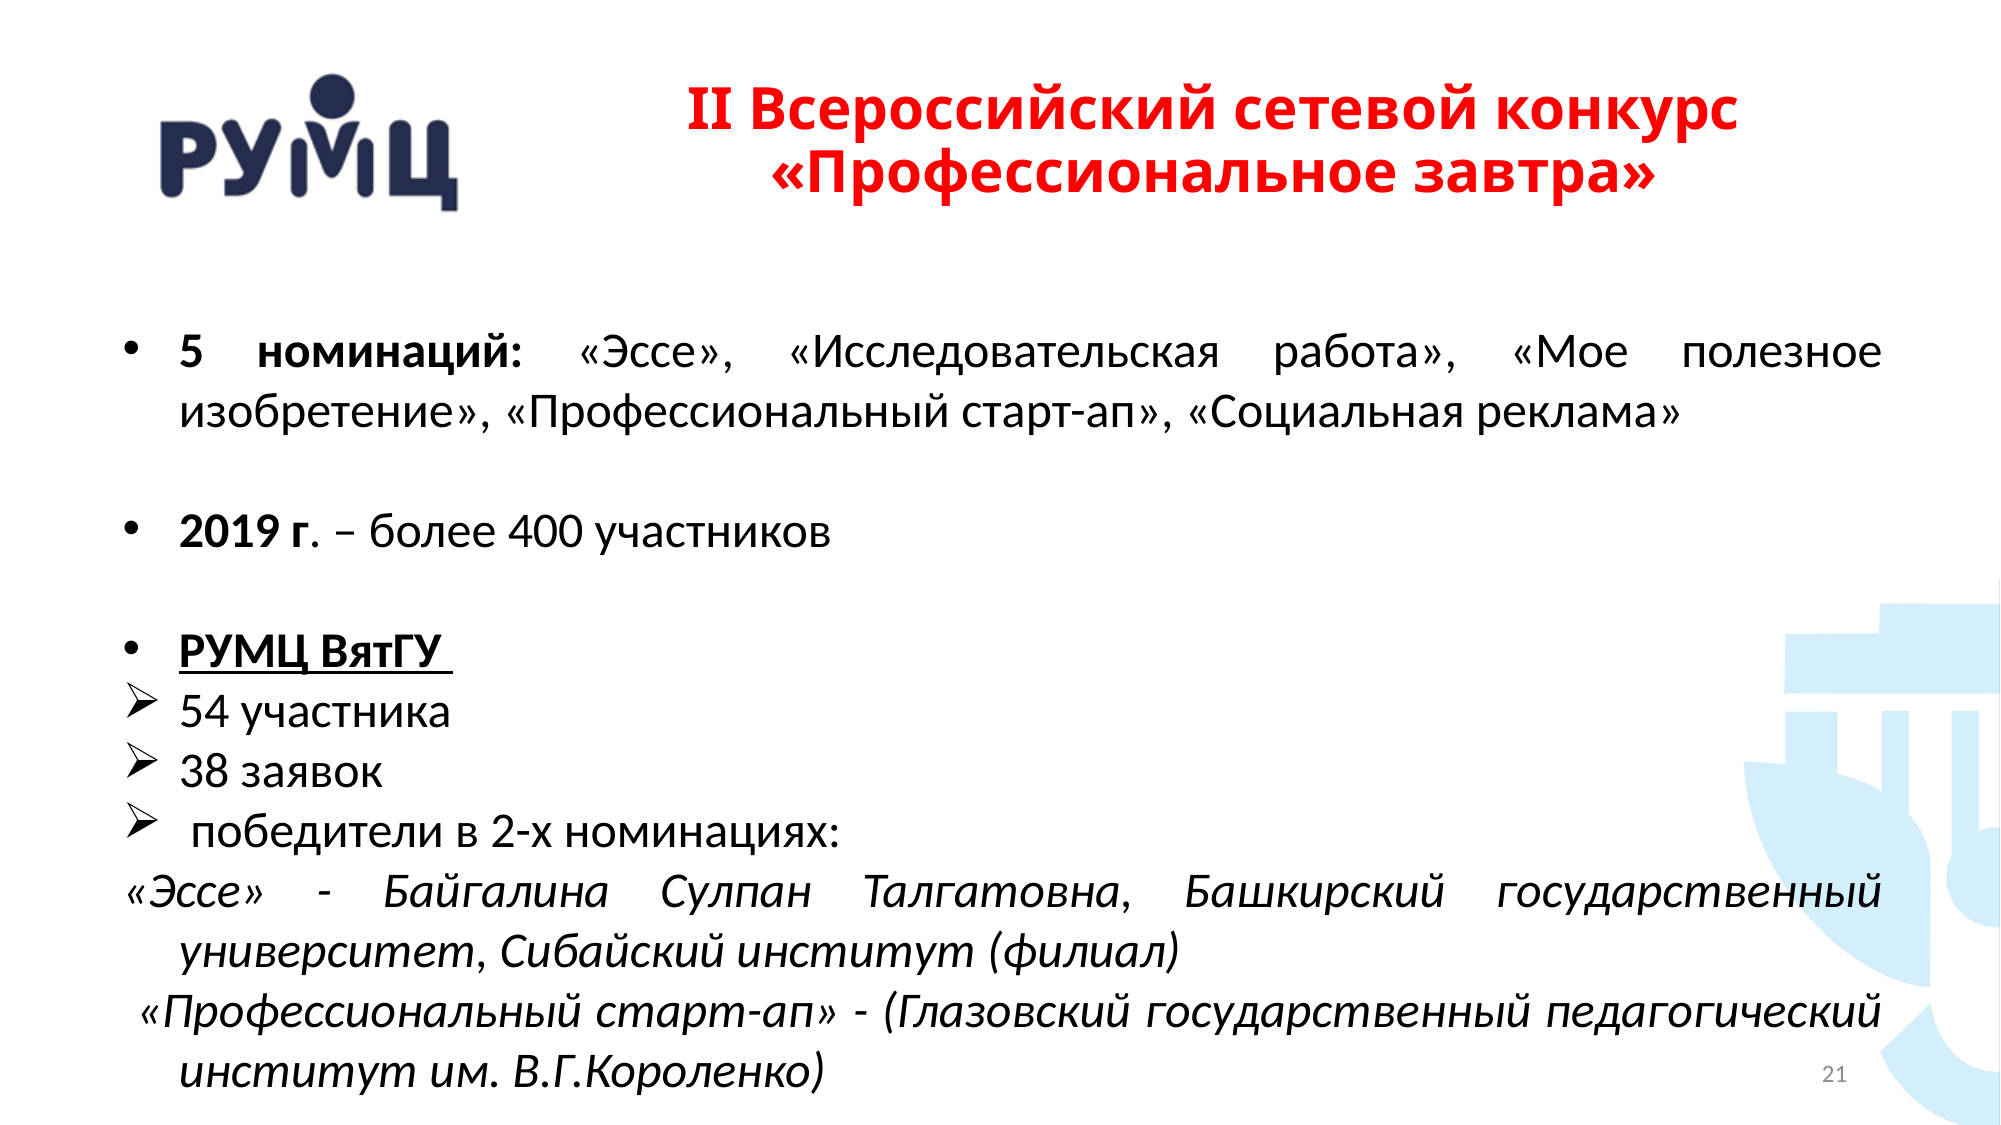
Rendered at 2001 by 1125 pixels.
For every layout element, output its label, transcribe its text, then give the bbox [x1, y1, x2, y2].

picture [137, 59, 477, 220]
picture [1735, 579, 2000, 1125]
title II Всероссийский сетевой конкурс «Профессиональное завтра» [496, 66, 1932, 218]
slide_number 21 [1412, 1042, 1863, 1103]
text_box 5 номинаций: «Эссе», «Исследовательская работа», «Мое полезное изобретение», «Профессиональный старт-ап», «Социальная реклама» 2019 г. – более 400 участников РУМЦ ВятГУ 54 участника 38 заявок победители в 2-х номинациях: «Эссе» - Байгалина Сулпан Талгатовна, Башкирский государственный университет, Сибайский институт (филиал) «Профессиональный старт-ап» - (Глазовский государственный педагогический институт им. В.Г.Короленко) [108, 309, 1898, 1105]
